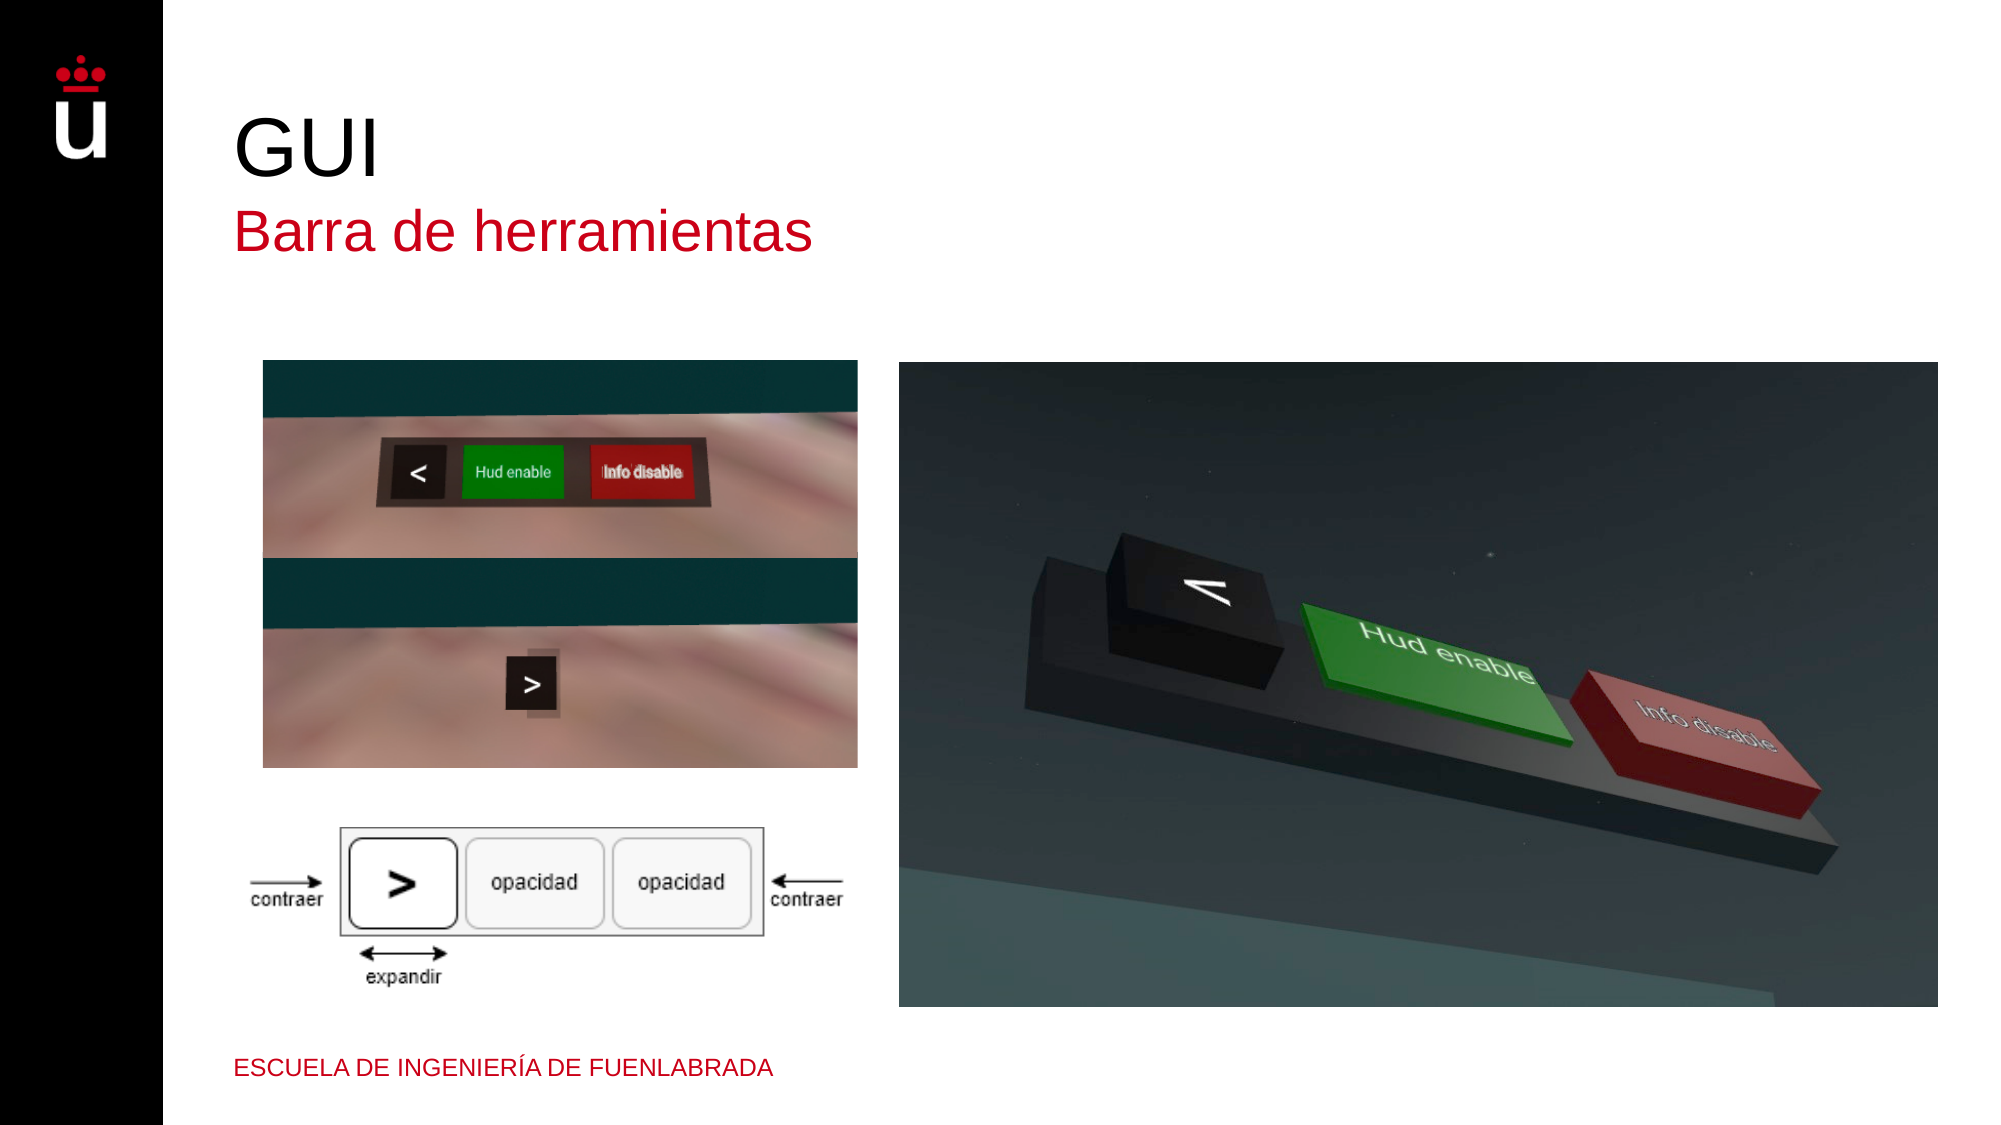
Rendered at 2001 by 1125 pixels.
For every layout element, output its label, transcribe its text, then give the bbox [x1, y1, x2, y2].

subtitle Barra de herramientas [233, 193, 1140, 253]
picture [238, 827, 858, 991]
list ESCUELA DE INGENIERÍA DE FUENLABRADA [233, 1051, 1140, 1082]
picture [55, 55, 117, 165]
picture [899, 362, 1938, 1007]
picture [262, 360, 858, 768]
title GUI [233, 91, 1140, 193]
